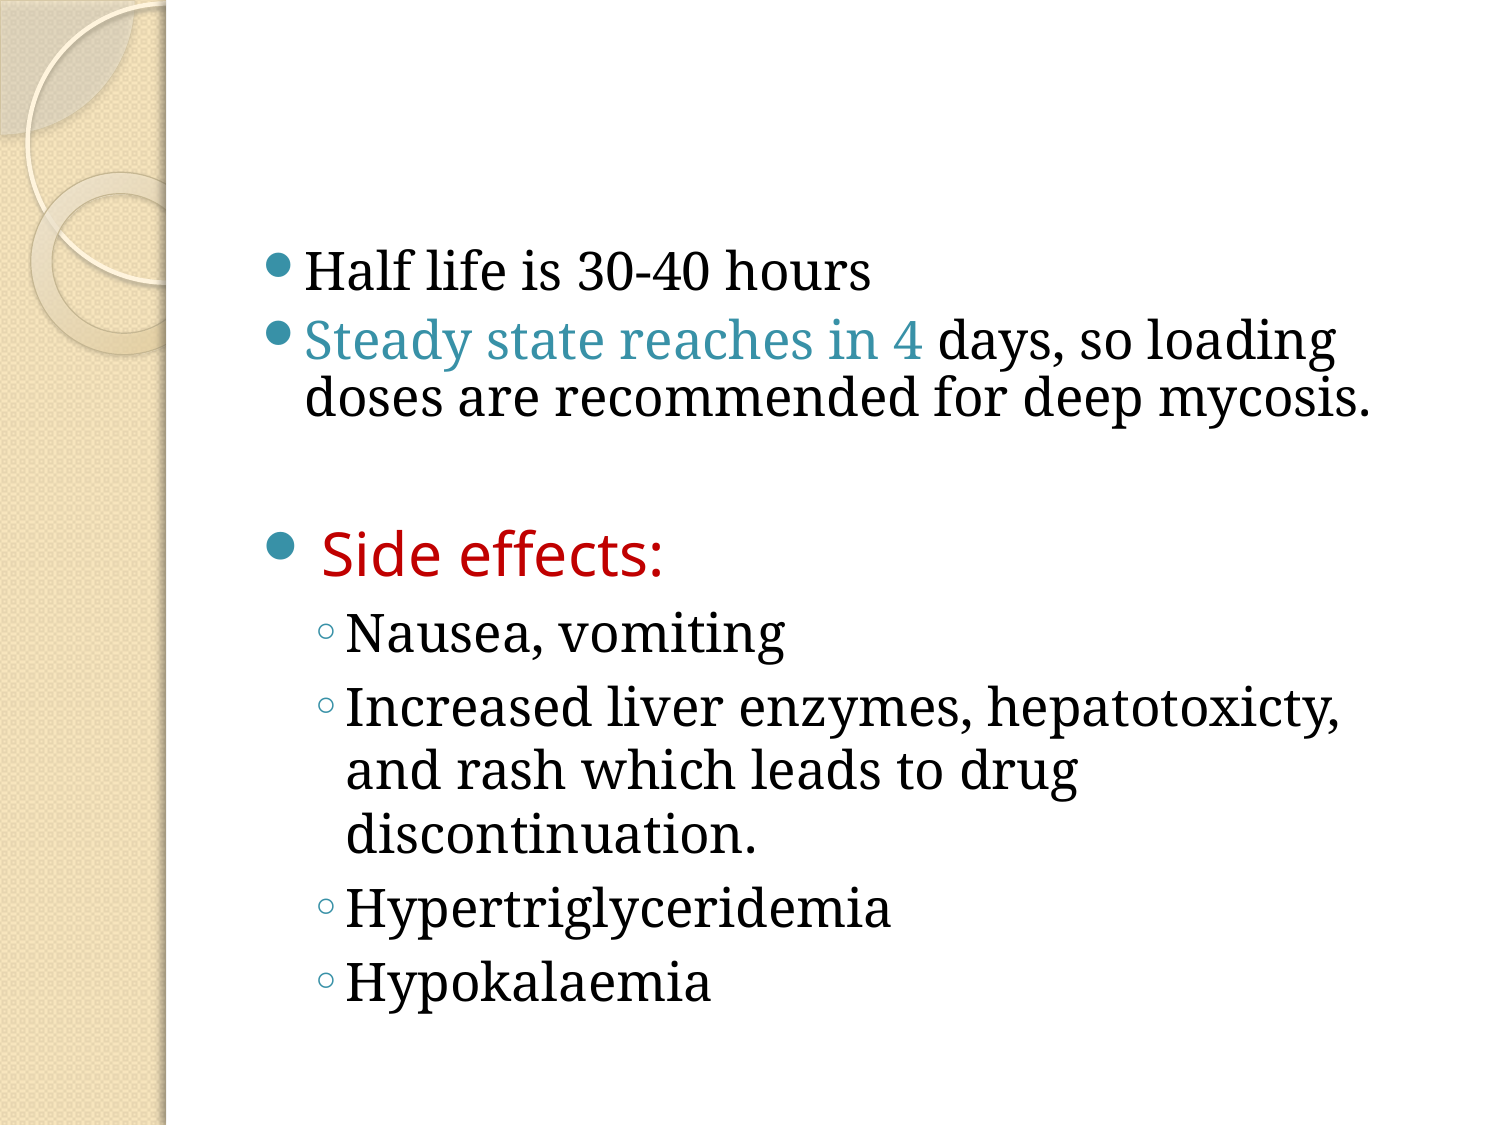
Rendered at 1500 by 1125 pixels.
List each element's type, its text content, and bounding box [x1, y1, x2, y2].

list Half life is 30-40 hours Steady state reaches in 4 days, so loading doses are recommended for deep mycosis. Side effects: Nausea, vomiting Increased liver enzymes, hepatotoxicty, and rash which leads to drug discontinuation. Hypertriglyceridemia Hypokalaemia [235, 237, 1466, 1025]
